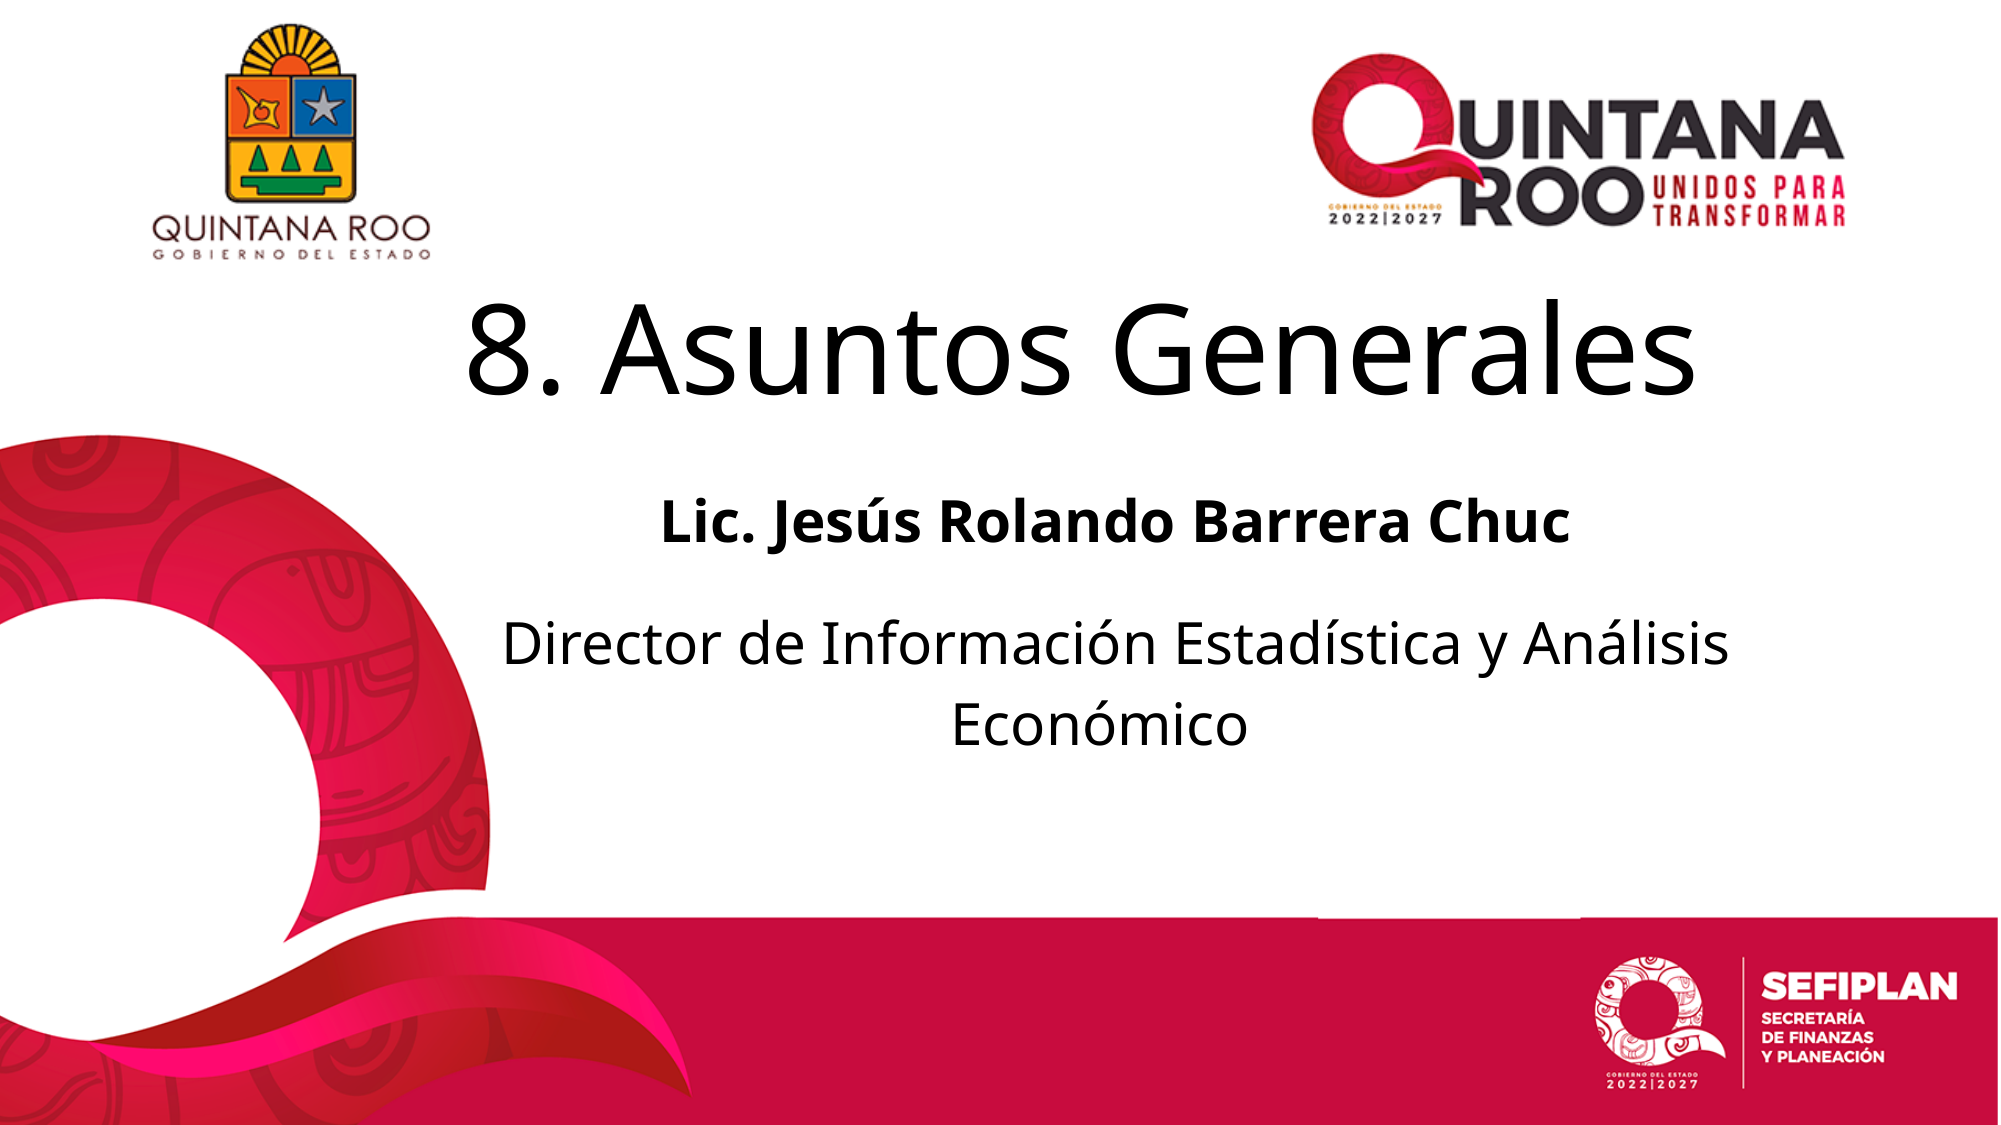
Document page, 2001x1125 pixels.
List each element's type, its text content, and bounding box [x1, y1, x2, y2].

picture [8, 10, 1992, 266]
title 8. Asuntos Generales [331, 243, 1832, 429]
subtitle Lic. Jesús Rolando Barrera Chuc Director de Información Estadística y Análisis Económico [365, 466, 1866, 738]
picture [0, 422, 2000, 1125]
